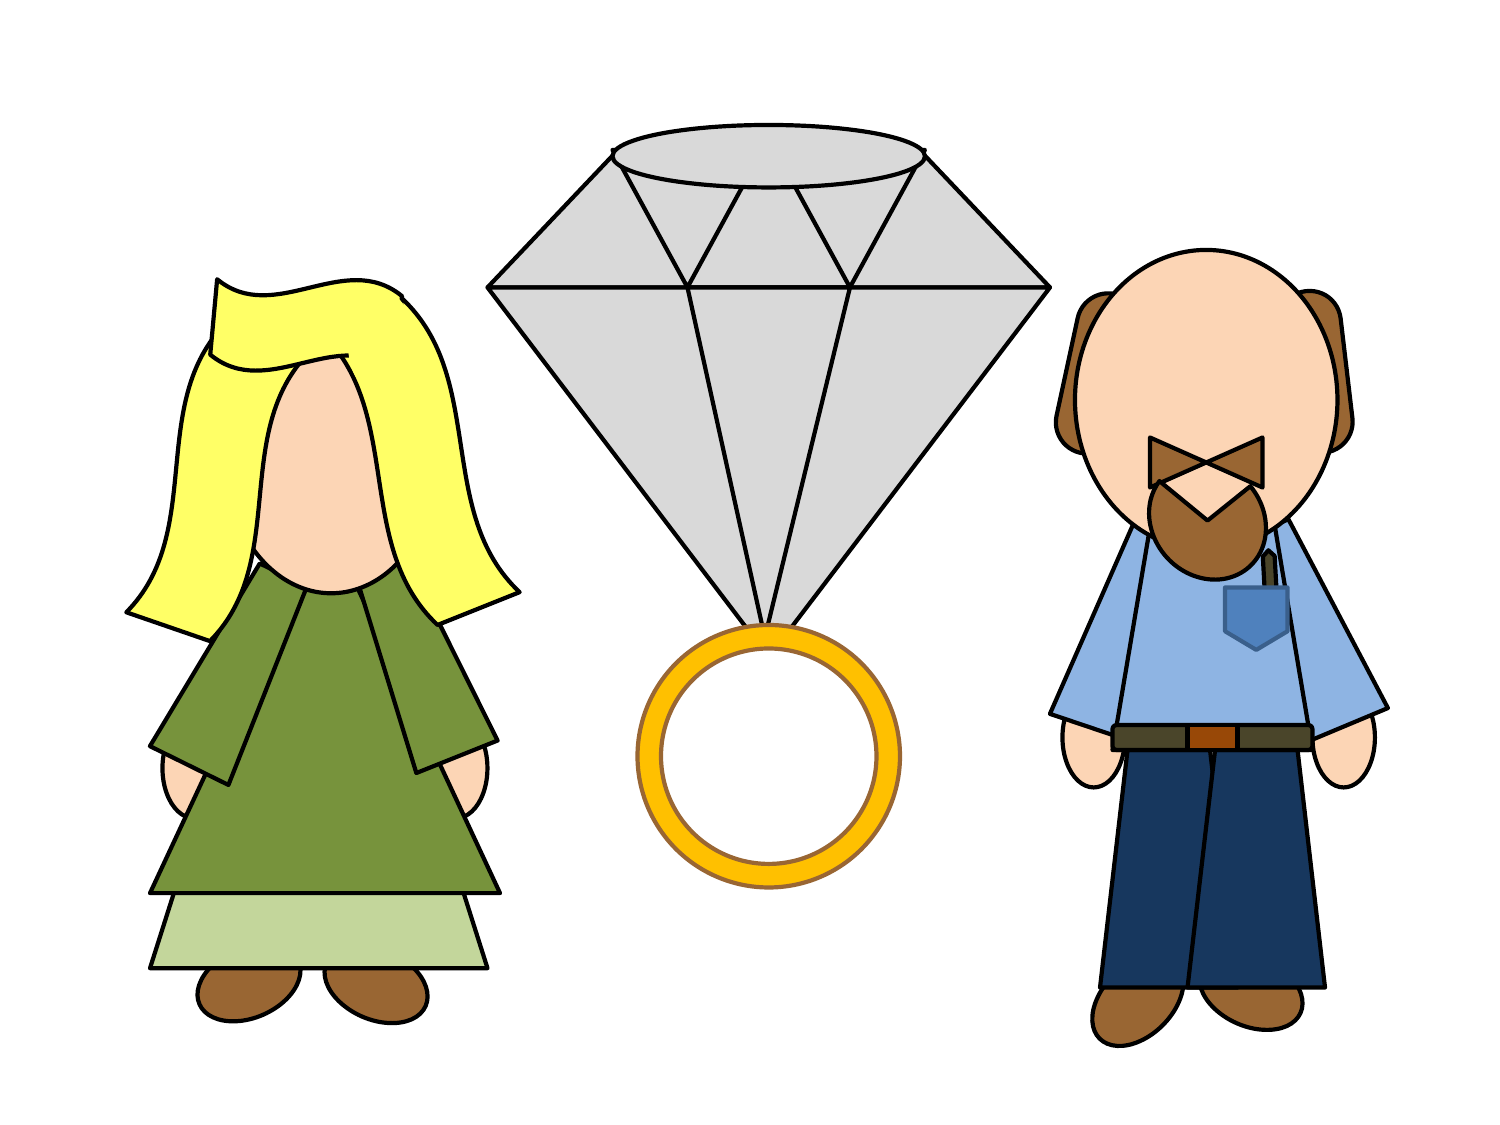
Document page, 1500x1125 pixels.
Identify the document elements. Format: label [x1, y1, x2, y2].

text_box [149, 274, 501, 1020]
text_box [487, 124, 1051, 888]
text_box [1062, 249, 1376, 1036]
